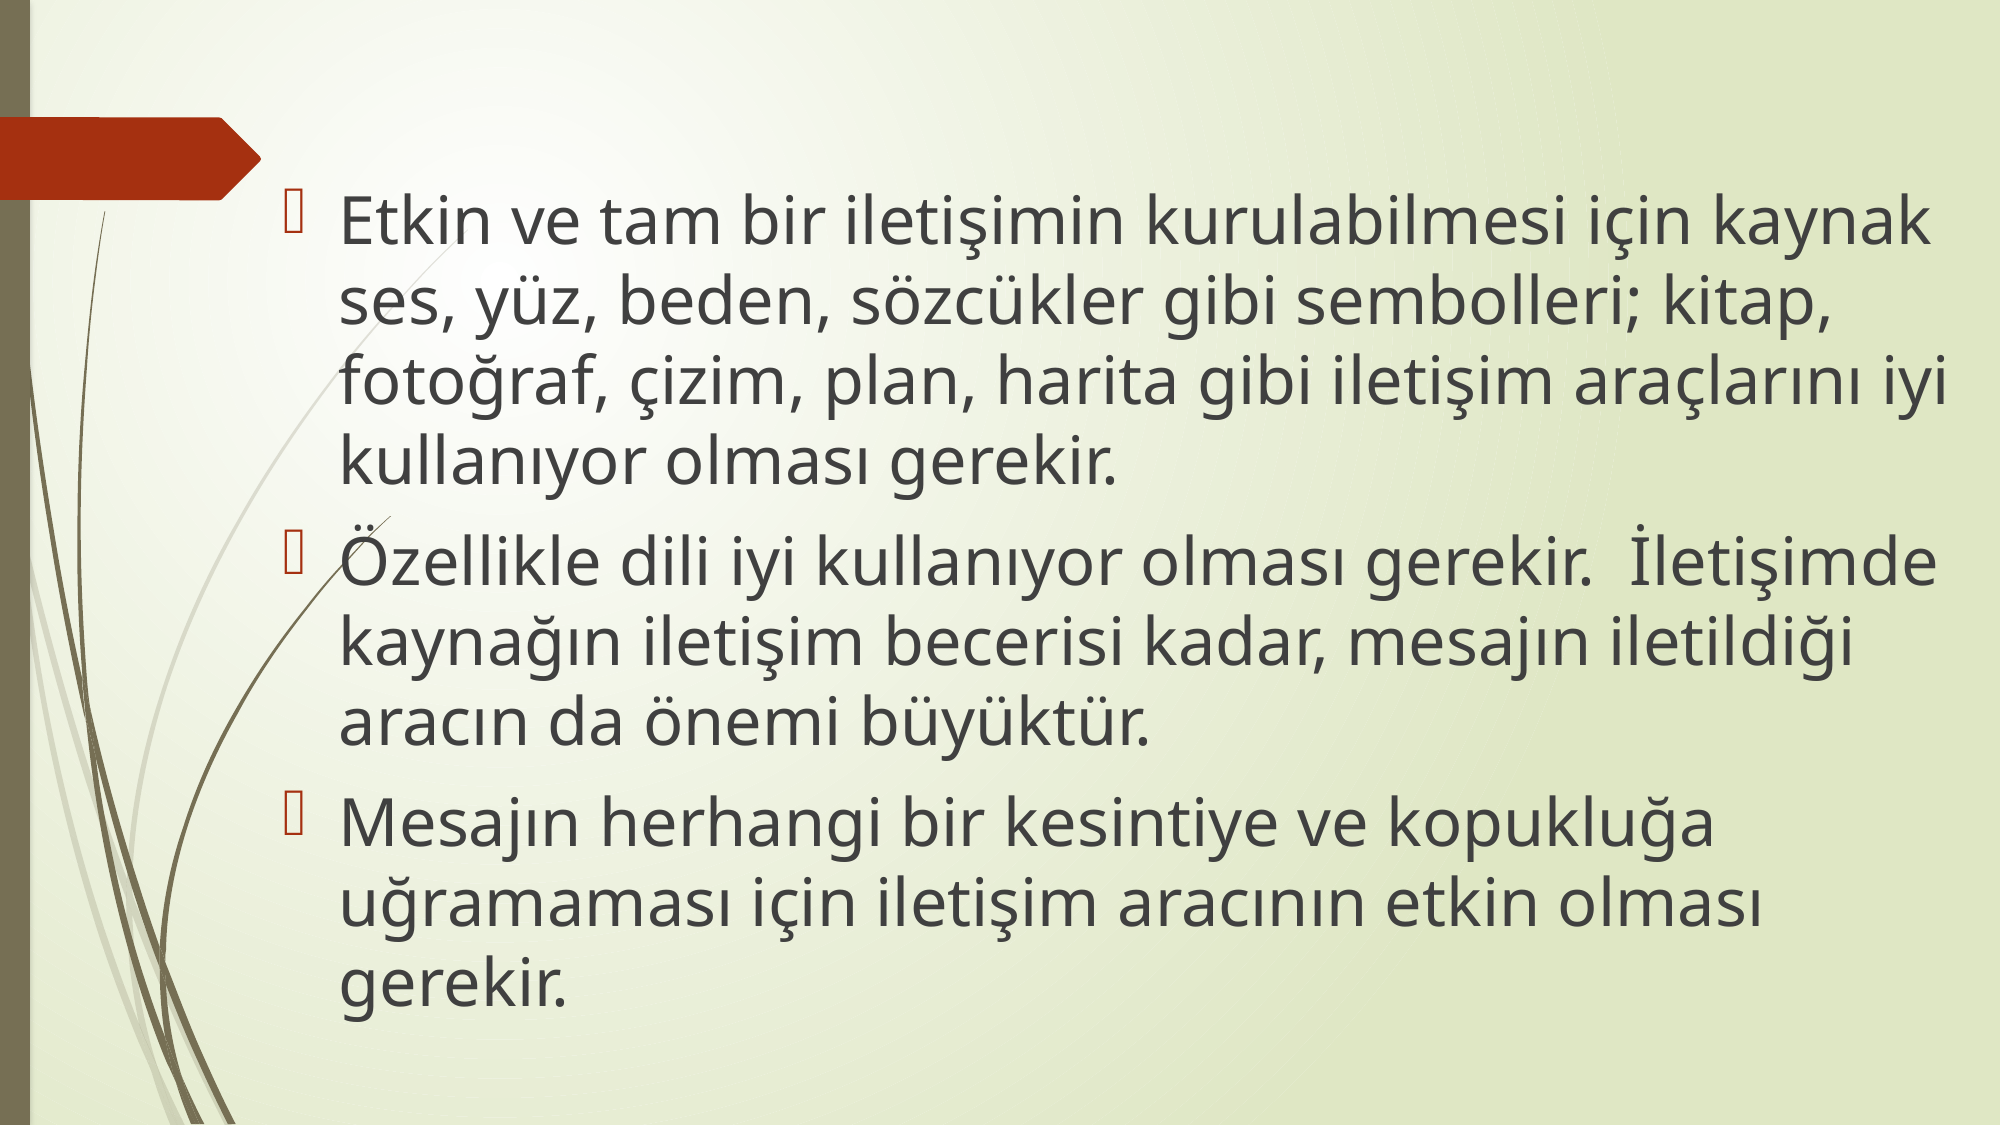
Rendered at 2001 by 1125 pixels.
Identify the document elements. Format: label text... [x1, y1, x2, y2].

list Etkin ve tam bir iletişimin kurulabilmesi için kaynak ses, yüz, beden, sözcükler gibi sembolleri; kitap, fotoğraf, çizim, plan, harita gibi iletişim araçlarını iyi kullanıyor olması gerekir. Özellikle dili iyi kullanıyor olması gerekir. İletişimde kaynağın iletişim becerisi kadar, mesajın iletildiği aracın da önemi büyüktür. Mesajın herhangi bir kesintiye ve kopukluğa uğramaması için iletişim aracının etkin olması gerekir. [267, 170, 2000, 1070]
